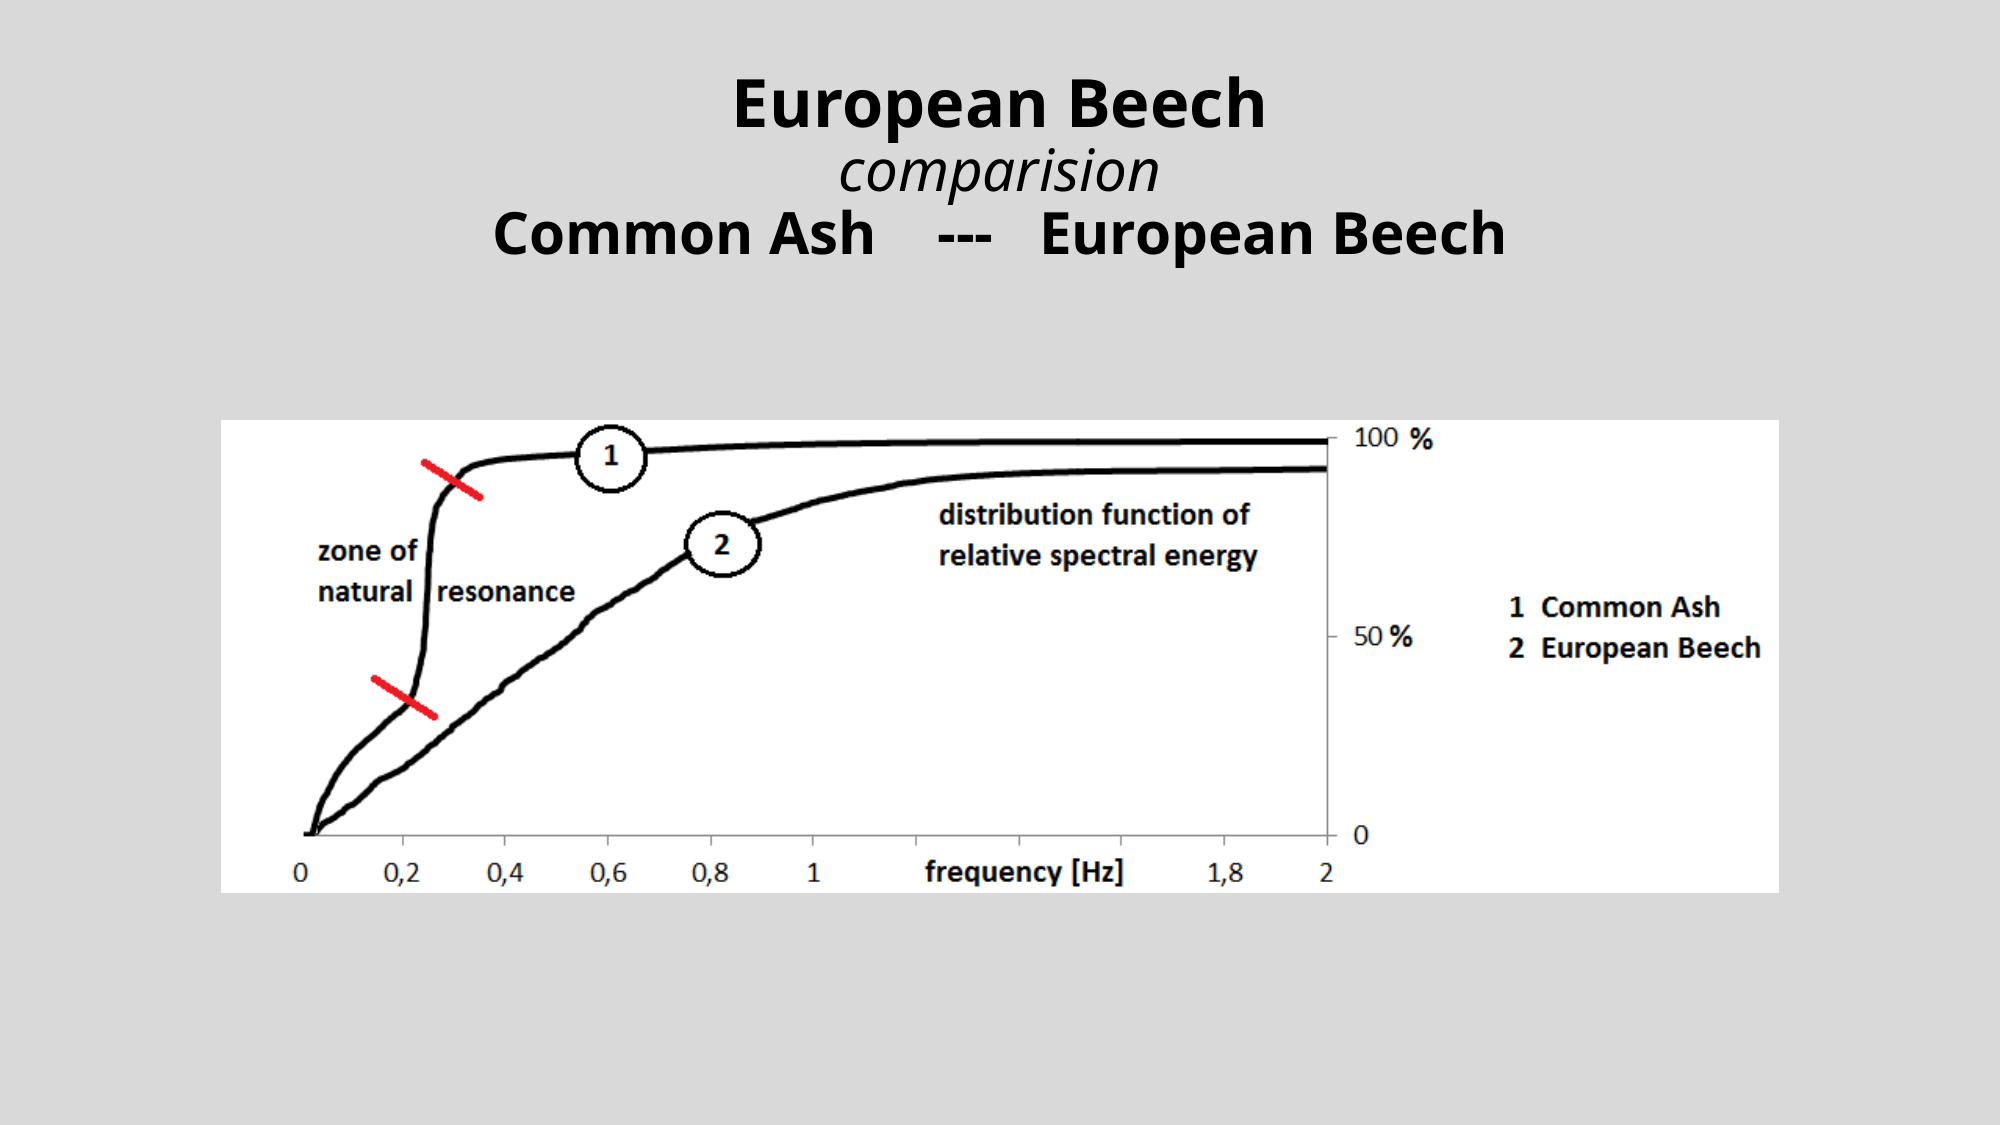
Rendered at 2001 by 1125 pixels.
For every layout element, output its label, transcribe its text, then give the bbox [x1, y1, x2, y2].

title European Beech comparision Common Ash --- European Beech [137, 59, 1863, 278]
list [221, 420, 1779, 893]
